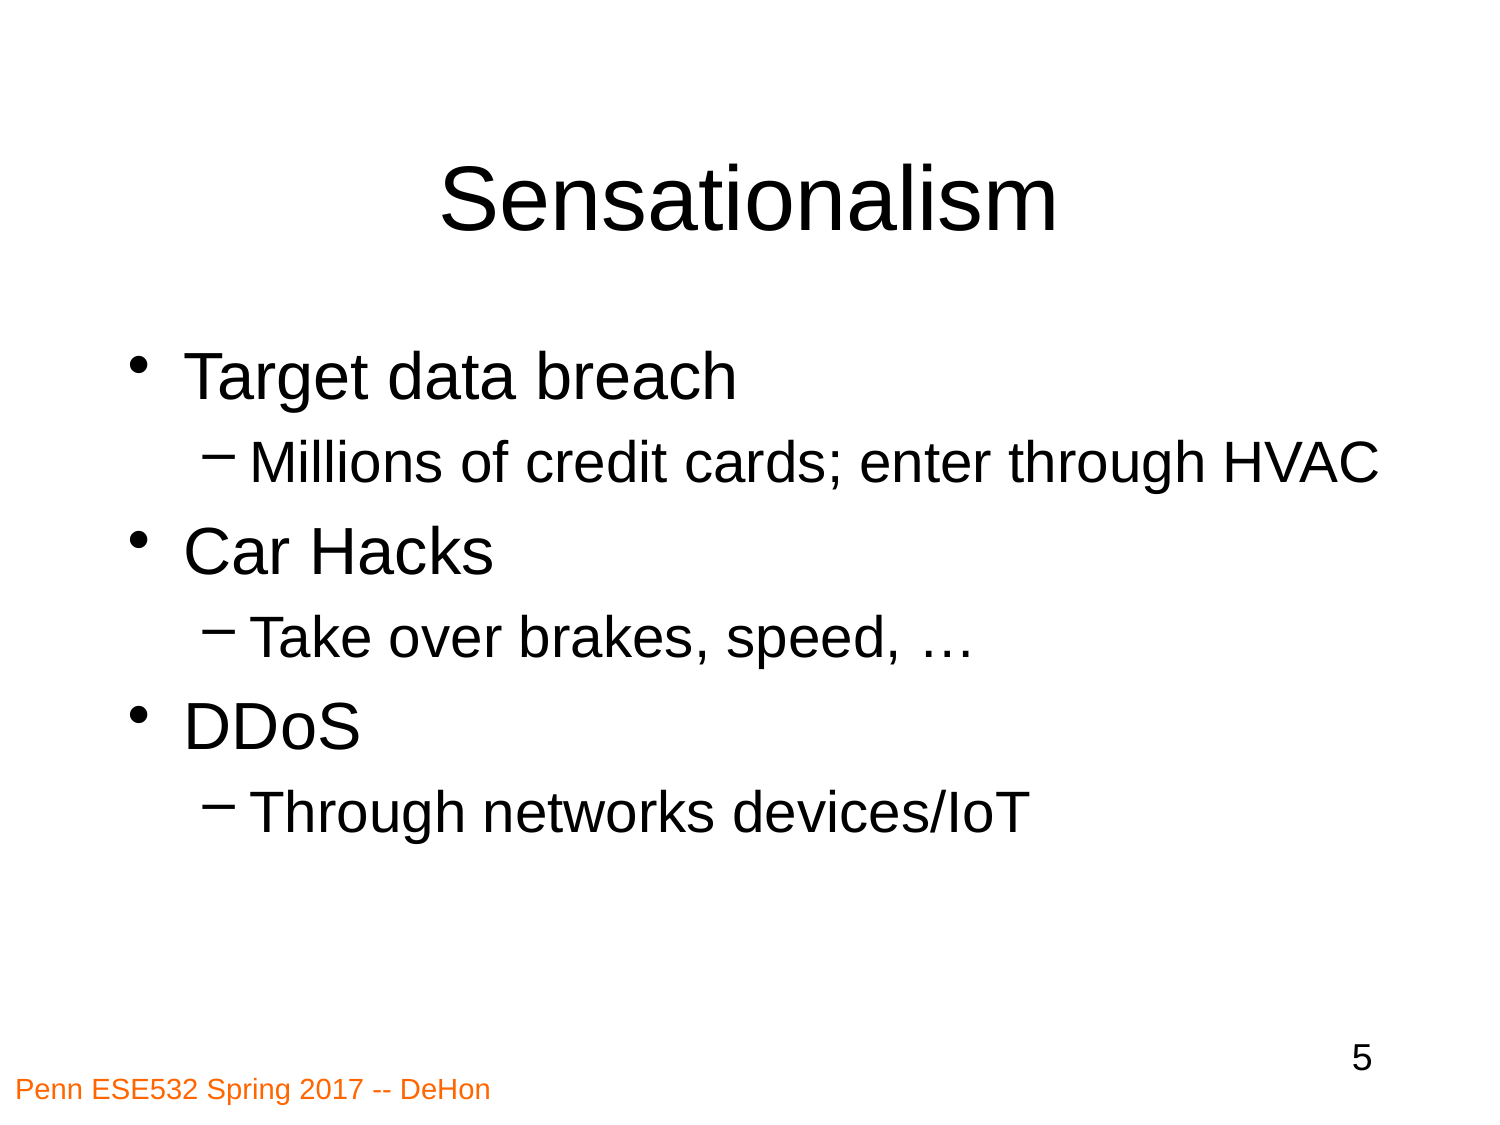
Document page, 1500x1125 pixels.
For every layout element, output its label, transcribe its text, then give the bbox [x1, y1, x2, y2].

slide_number 5 [1074, 1024, 1388, 1101]
list Target data breach Millions of credit cards; enter through HVAC Car Hacks Take over brakes, speed, … DDoS Through networks devices/IoT [112, 324, 1426, 1001]
slide_number Penn ESE532 Spring 2017 -- DeHon [0, 1062, 613, 1125]
title Sensationalism [112, 99, 1388, 288]
